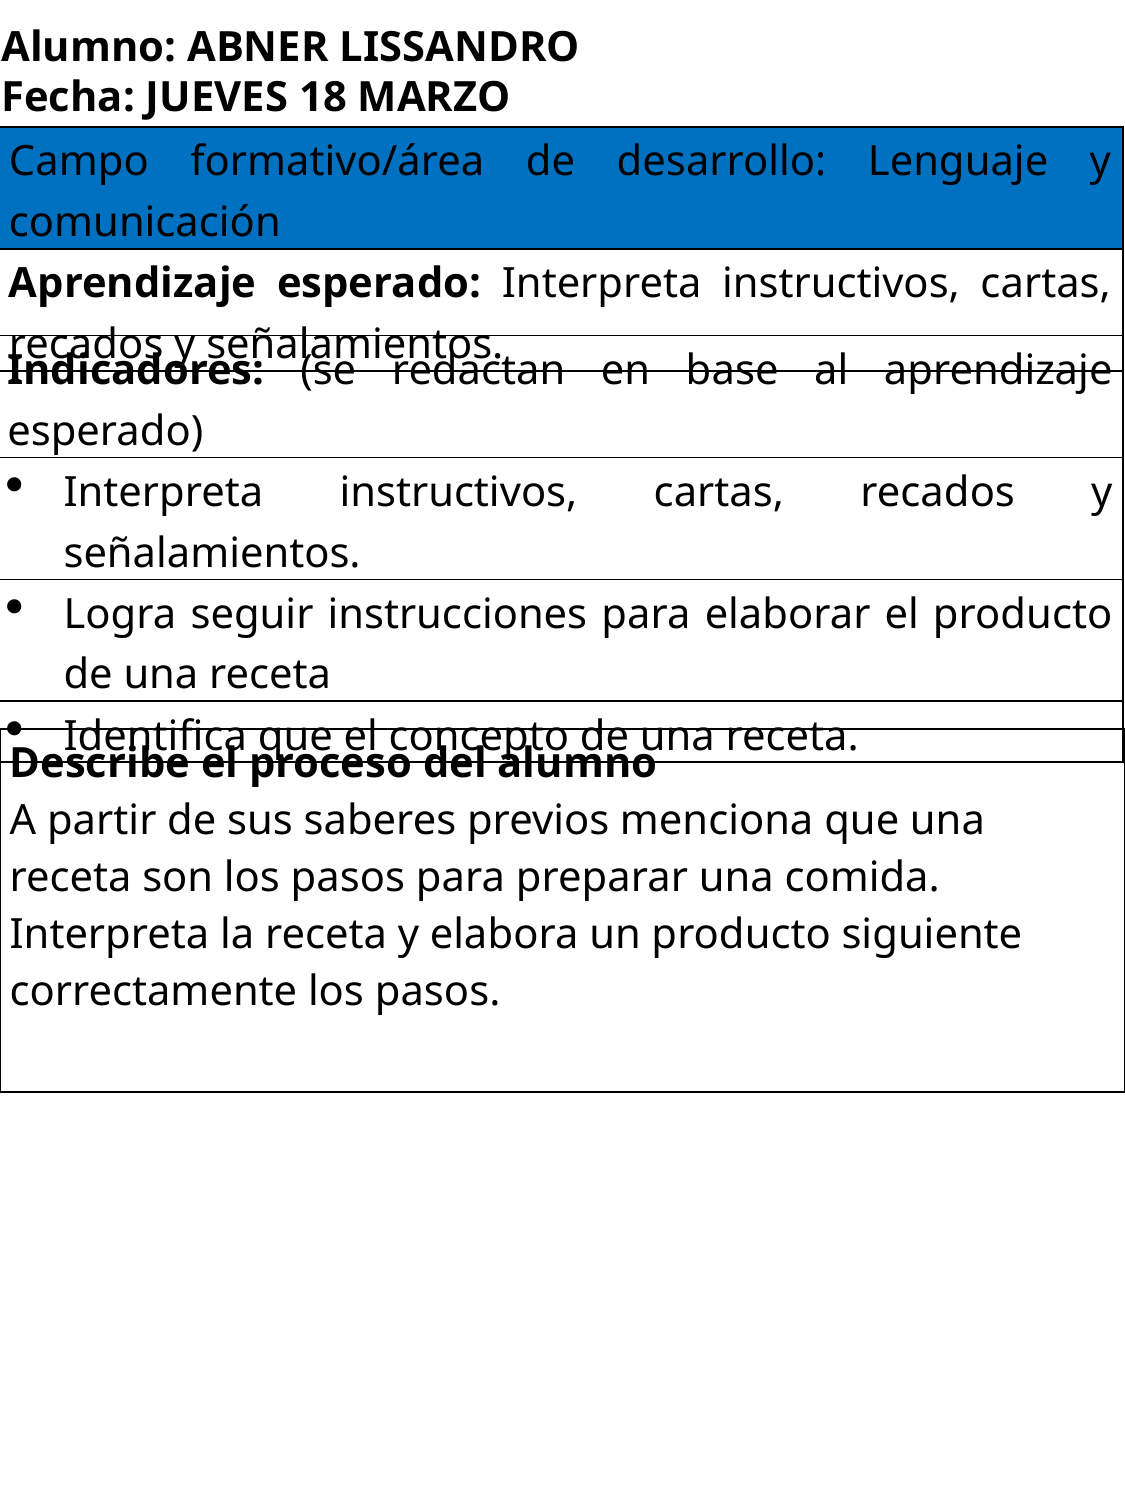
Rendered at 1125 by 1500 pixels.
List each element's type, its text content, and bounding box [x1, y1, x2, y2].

table_cell Interpreta instructivos, cartas, recados y señalamientos. [0, 458, 1122, 579]
table_header Indicadores: (se redactan en base al aprendizaje esperado) [0, 336, 1122, 457]
table_cell Aprendizaje esperado: Interpreta instructivos, cartas, recados y señalamientos. [0, 250, 1122, 335]
table_cell Logra seguir instrucciones para elaborar el producto de una receta [0, 580, 1122, 700]
table_header Campo formativo/área de desarrollo: Lenguaje y comunicación [0, 128, 1122, 248]
table_cell Identifica que el concepto de una receta. [0, 702, 1122, 728]
text_box Alumno: ABNER LISSANDRO Fecha: JUEVES 18 MARZO [0, 11, 595, 172]
table_header Describe el proceso del alumno A partir de sus saberes previos menciona que una receta son los pasos para preparar una comida. Interpreta la receta y elabora un producto siguiente correctamente los pasos. [1, 730, 1124, 1091]
